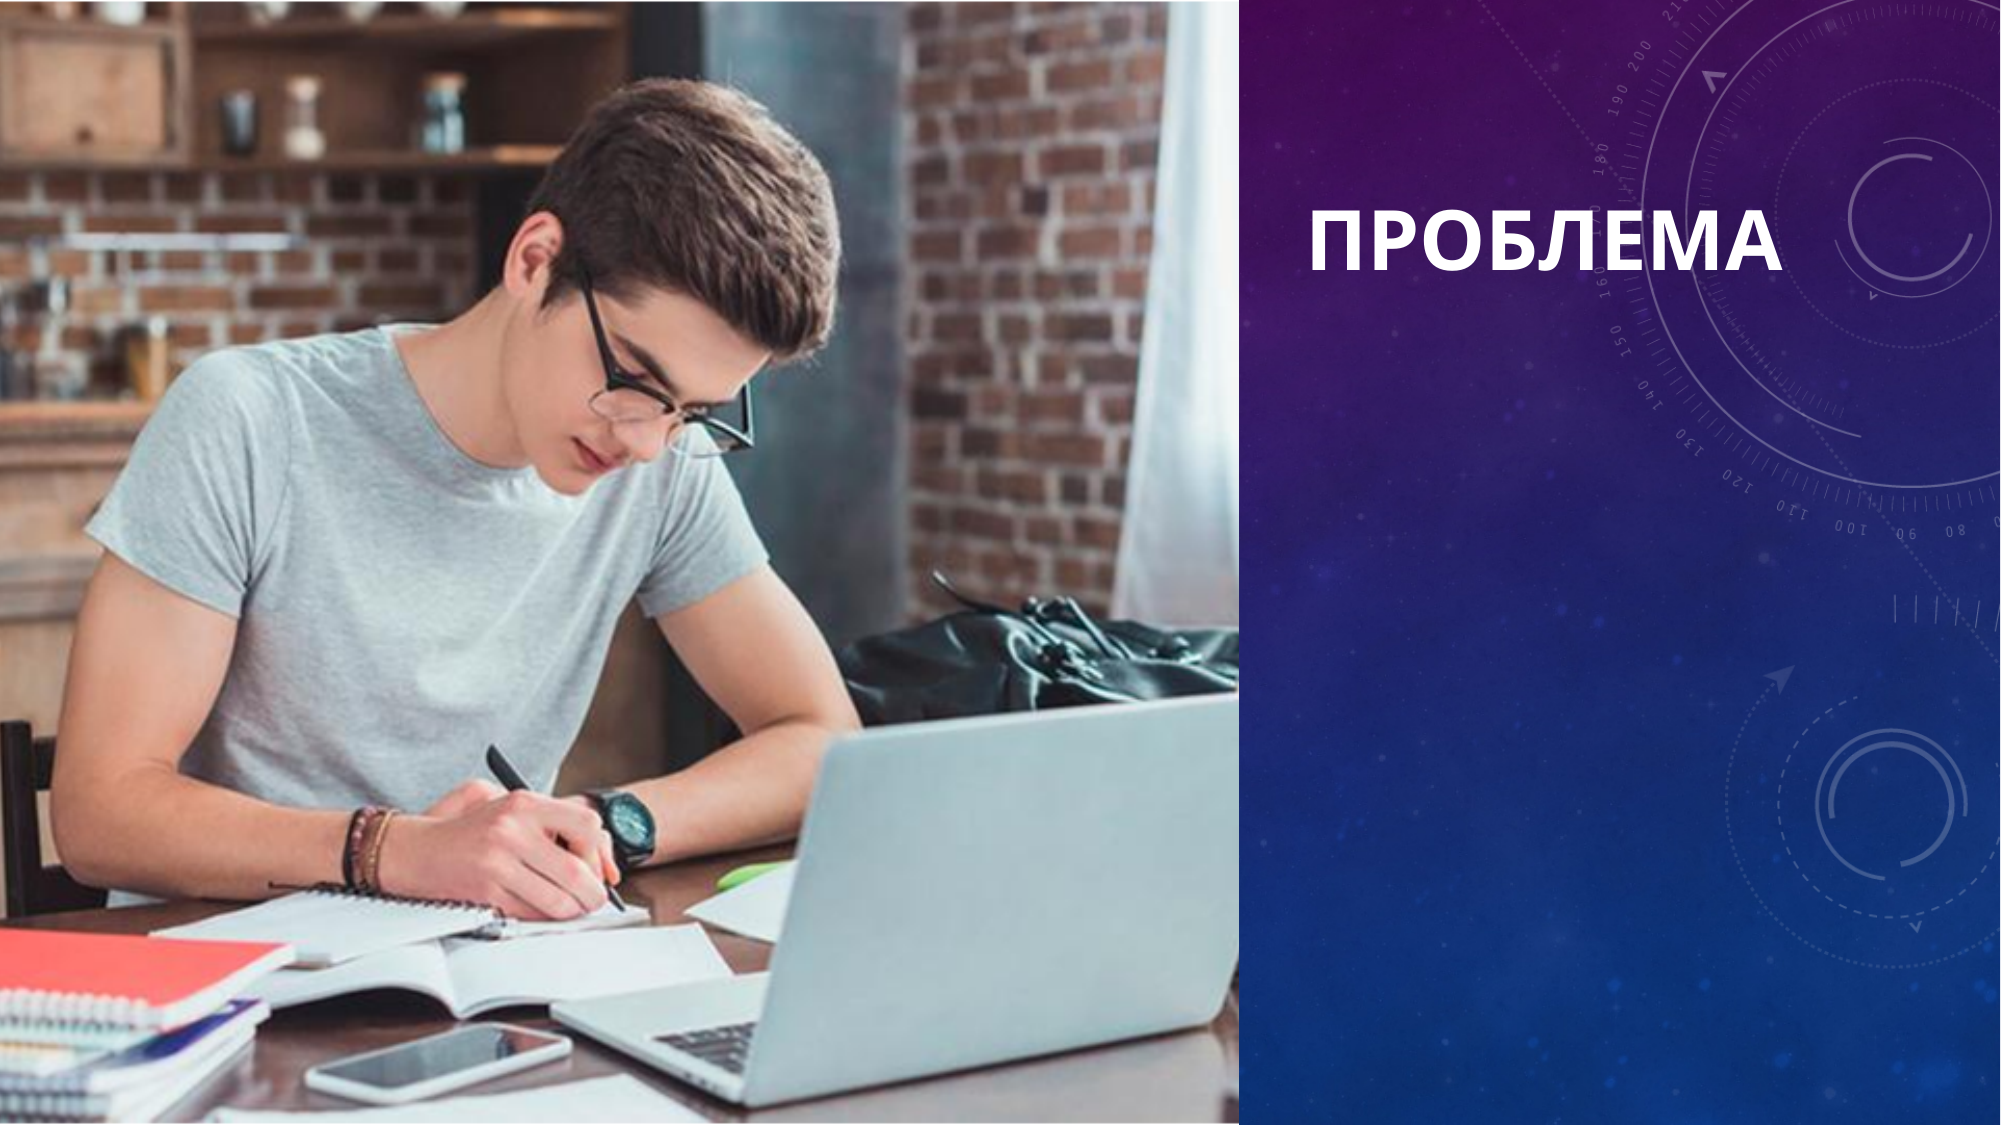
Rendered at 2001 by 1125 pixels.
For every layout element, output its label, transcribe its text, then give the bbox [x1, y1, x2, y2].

title Проблема [1290, 105, 1899, 370]
picture [0, 0, 2001, 1125]
